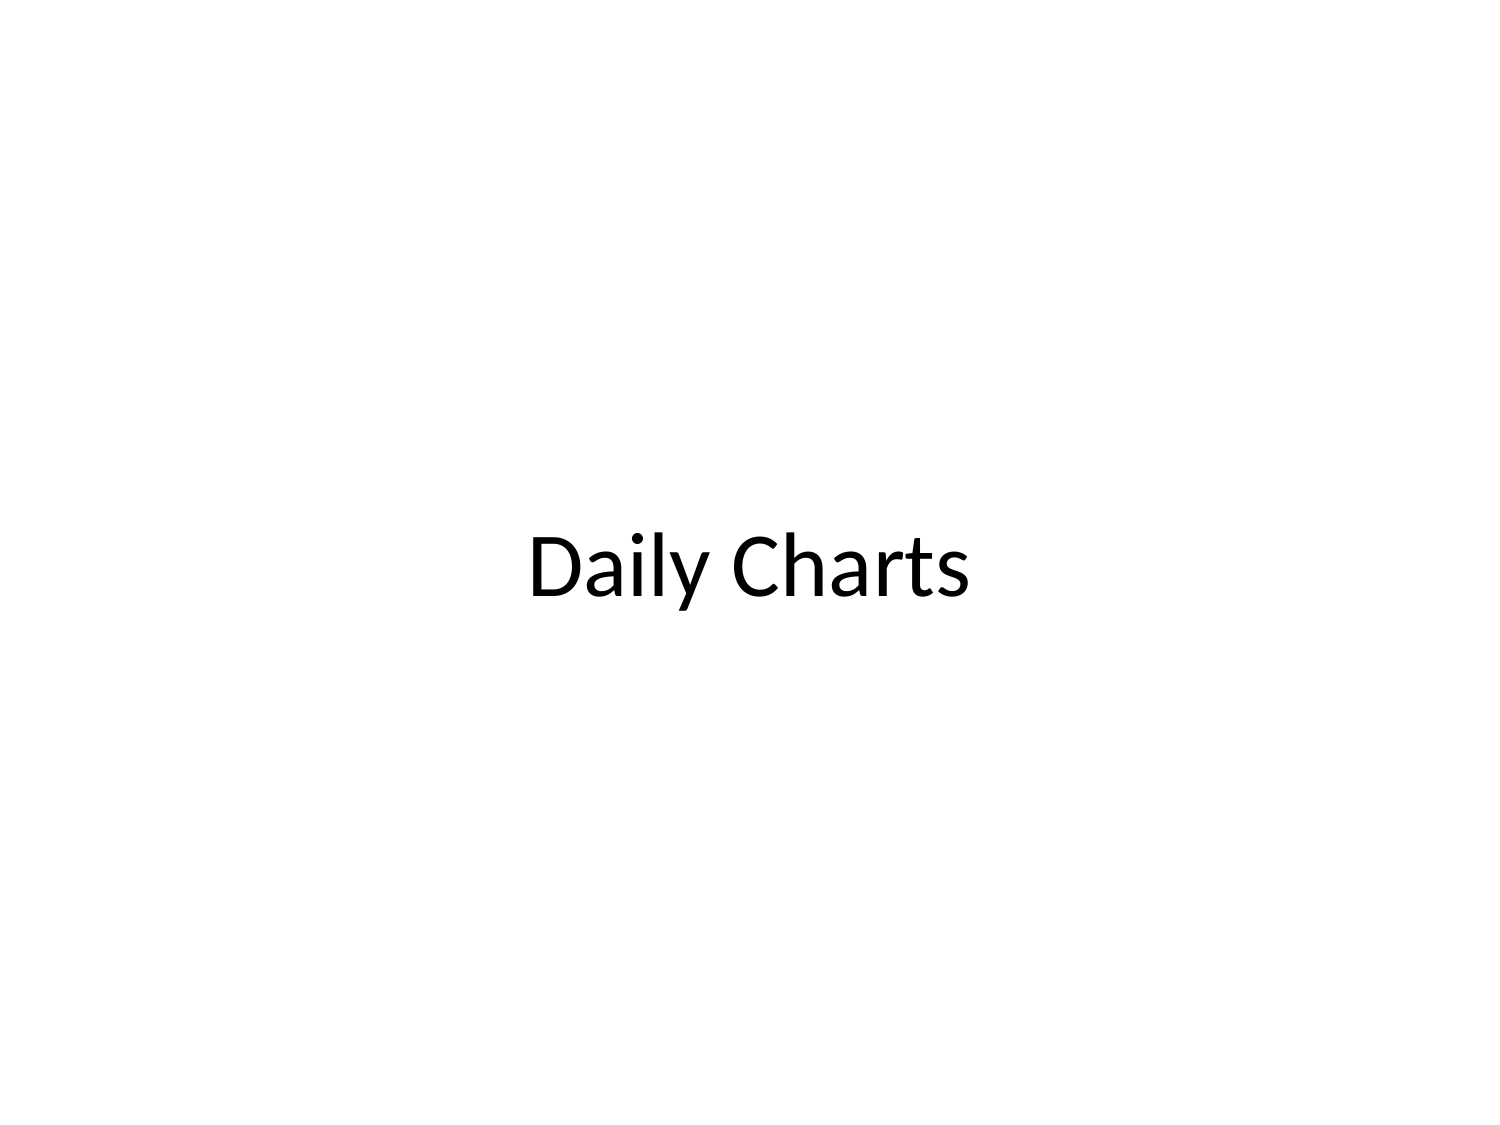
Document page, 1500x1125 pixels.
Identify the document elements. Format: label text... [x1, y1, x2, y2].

title Daily Charts [75, 45, 1425, 1075]
